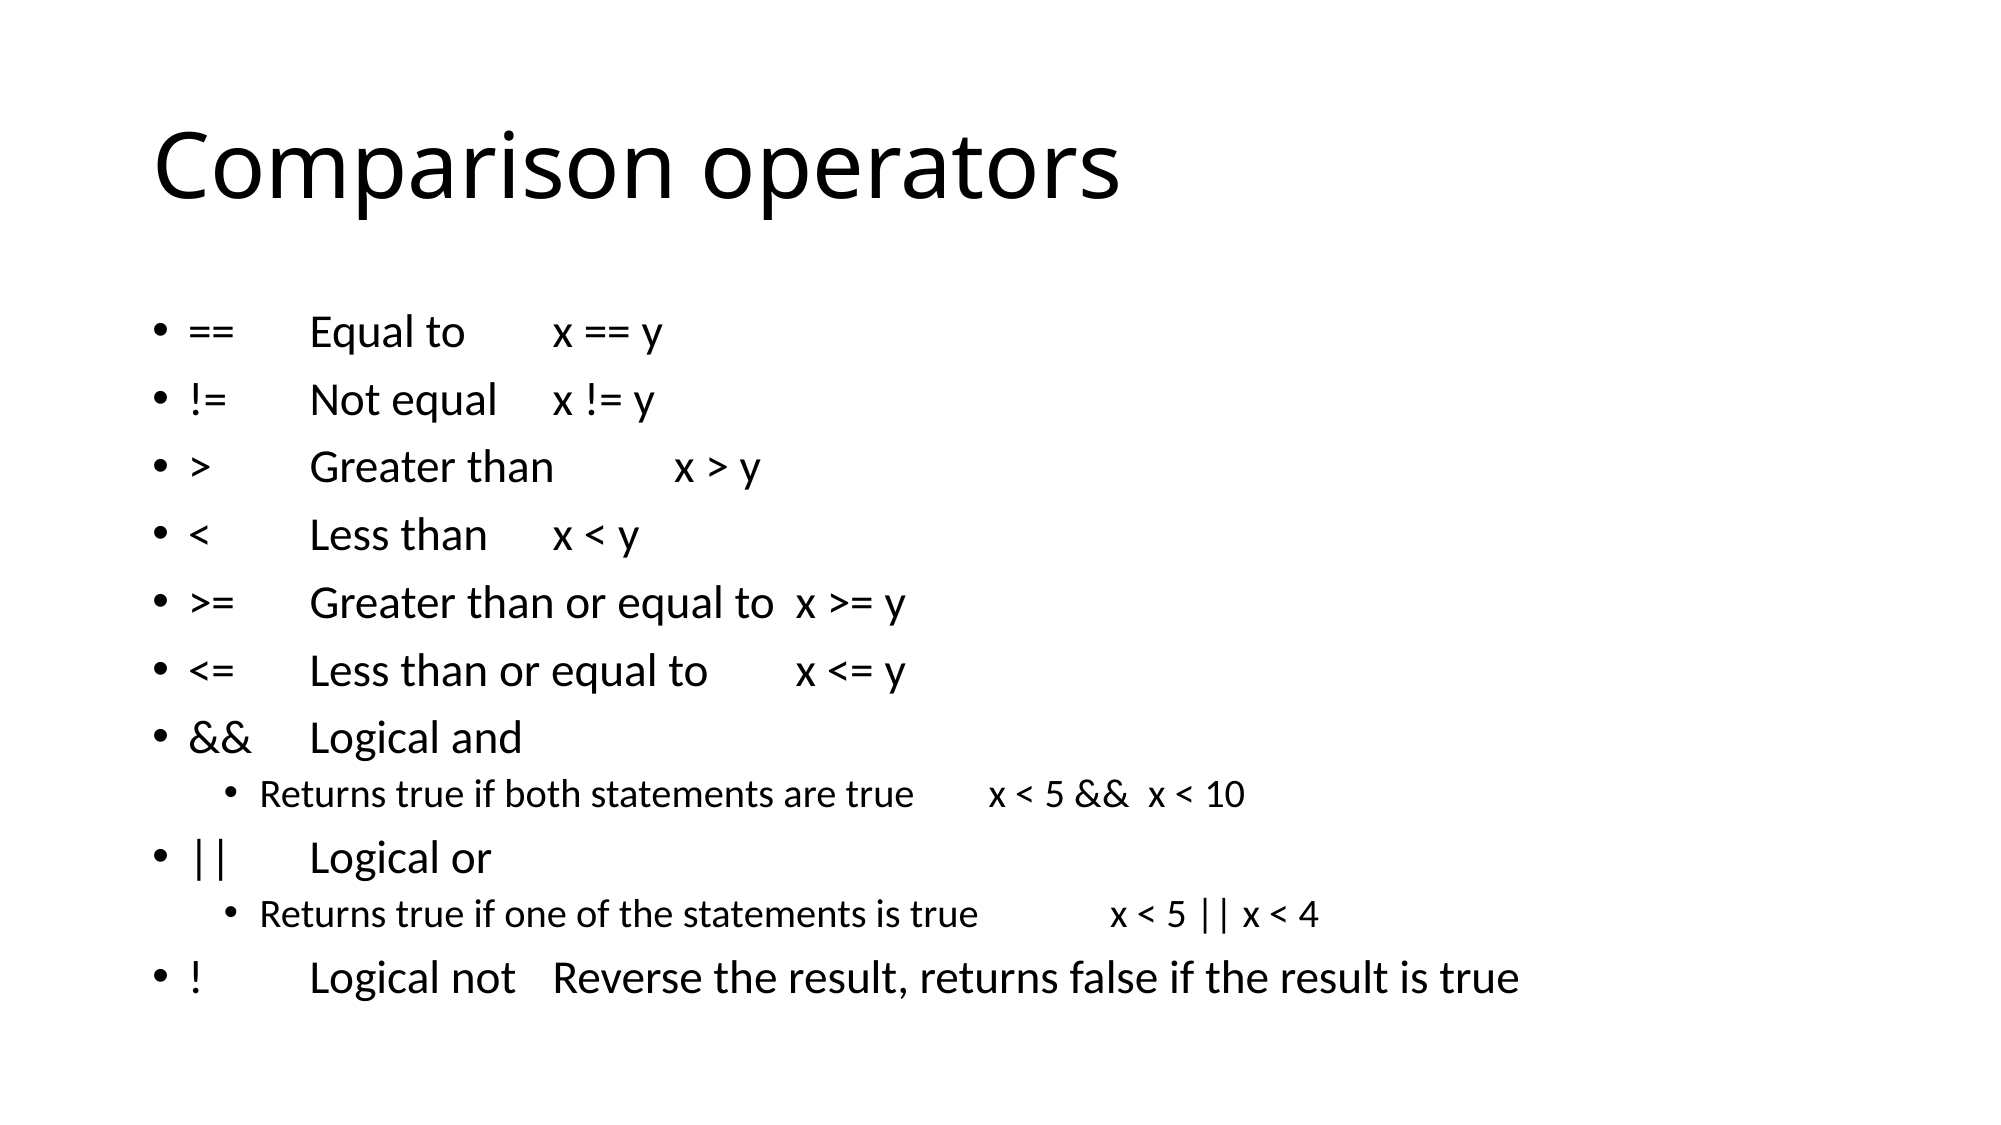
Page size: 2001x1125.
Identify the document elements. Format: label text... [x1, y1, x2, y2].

title Comparison operators [137, 59, 1863, 278]
list == Equal to x == y != Not equal x != y > Greater than x > y < Less than x < y >= Greater than or equal to x >= y <= Less than or equal to x <= y && Logical and Returns true if both statements are true x < 5 && x < 10 || Logical or Returns true if one of the statements is true x < 5 || x < 4 ! Logical not Reverse the result, returns false if the result is true [137, 299, 1863, 1014]
